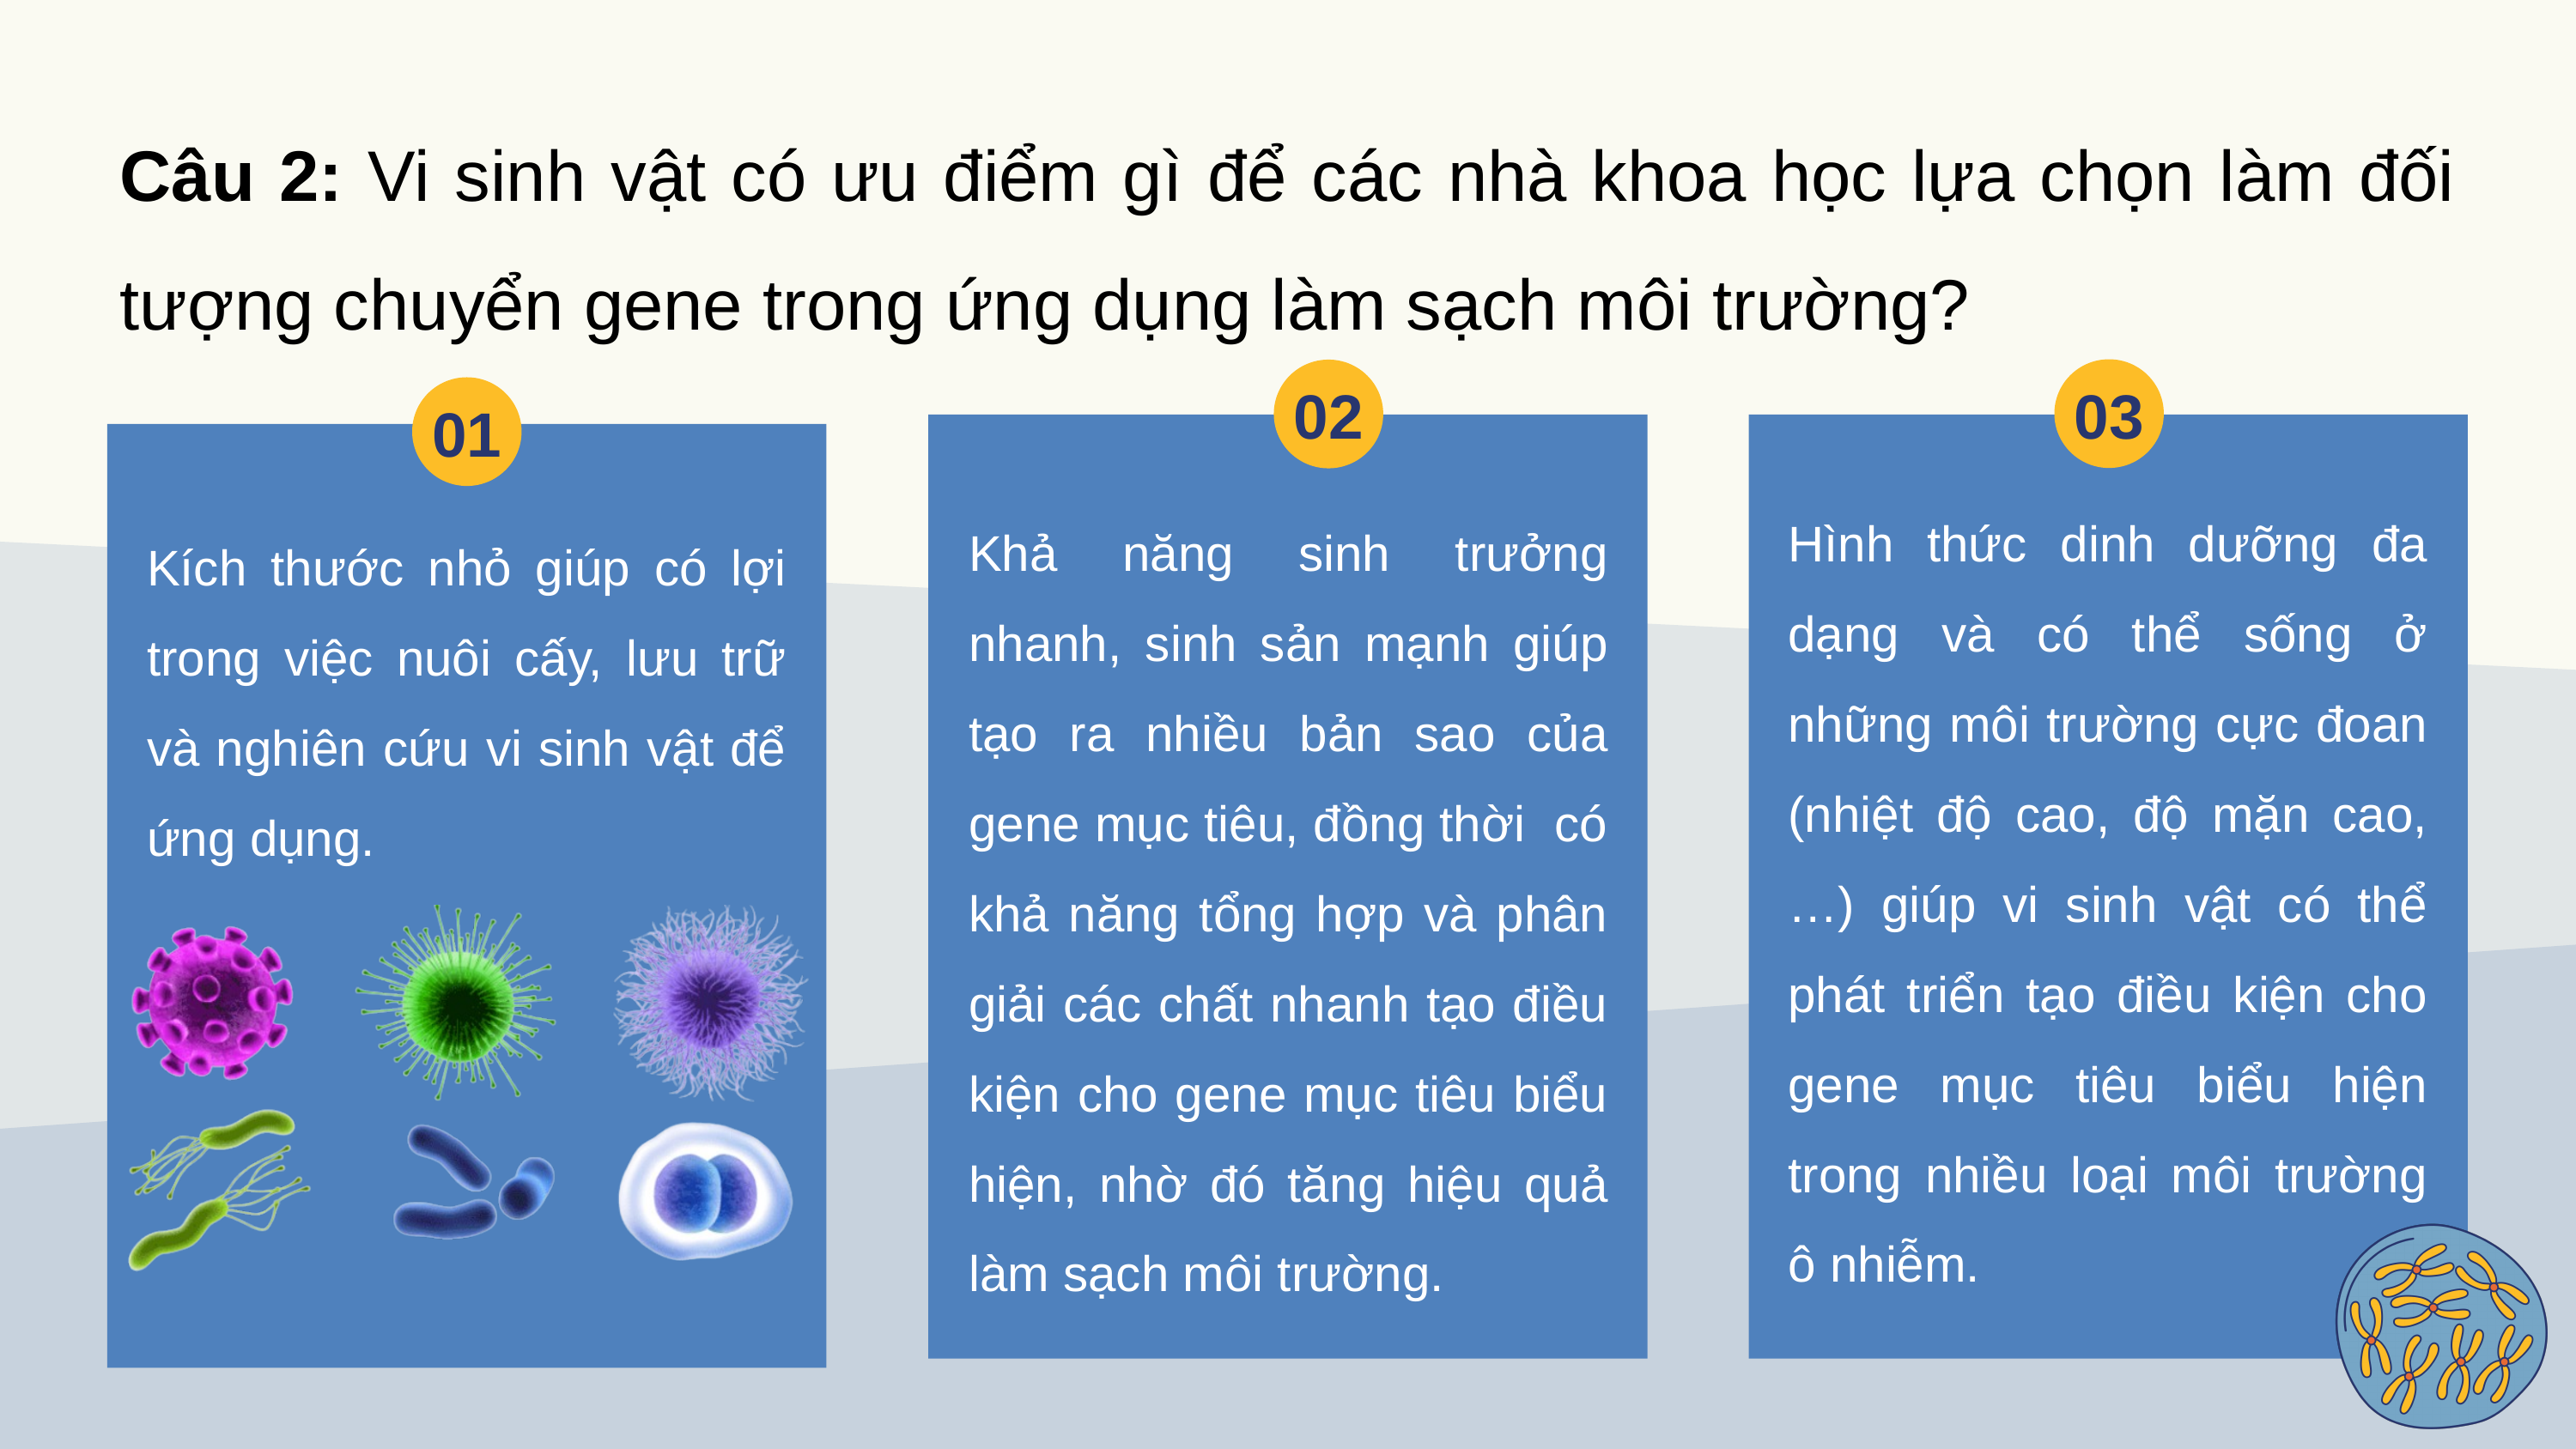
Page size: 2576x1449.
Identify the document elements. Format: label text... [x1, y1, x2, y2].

text_box Khả năng sinh trưởng nhanh, sinh sản mạnh giúp tạo ra nhiều bản sao của gene mục tiêu, đồng thời có khả năng tổng hợp và phân giải các chất nhanh tạo điều kiện cho gene mục tiêu biểu hiện, nhờ đó tăng hiệu quả làm sạch môi trường. [956, 484, 1622, 605]
text_box [1747, 413, 2053, 605]
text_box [2054, 359, 2165, 469]
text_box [0, 608, 2576, 1031]
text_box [1273, 359, 1384, 469]
text_box [106, 422, 829, 605]
picture [105, 904, 825, 1285]
text_box Kích thước nhỏ giúp có lợi trong việc nuôi cấy, lưu trữ và nghiên cứu vi sinh vật để ứng dụng. [134, 499, 800, 605]
text_box [927, 413, 1649, 605]
text_box [2166, 413, 2470, 605]
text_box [0, 1034, 2576, 1449]
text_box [411, 377, 522, 487]
text_box Câu 2: Vi sinh vật có ưu điểm gì để các nhà khoa học lựa chọn làm đối tượng chuyển gene trong ứng dụng làm sạch môi trường? [107, 81, 2469, 351]
text_box Hình thức dinh dưỡng đa dạng và có thể sống ở những môi trường cực đoan (nhiệt độ cao, độ mặn cao,…) giúp vi sinh vật có thể phát triển tạo điều kiện cho gene mục tiêu biểu hiện trong nhiều loại môi trường ô nhiễm. [1775, 475, 2441, 605]
